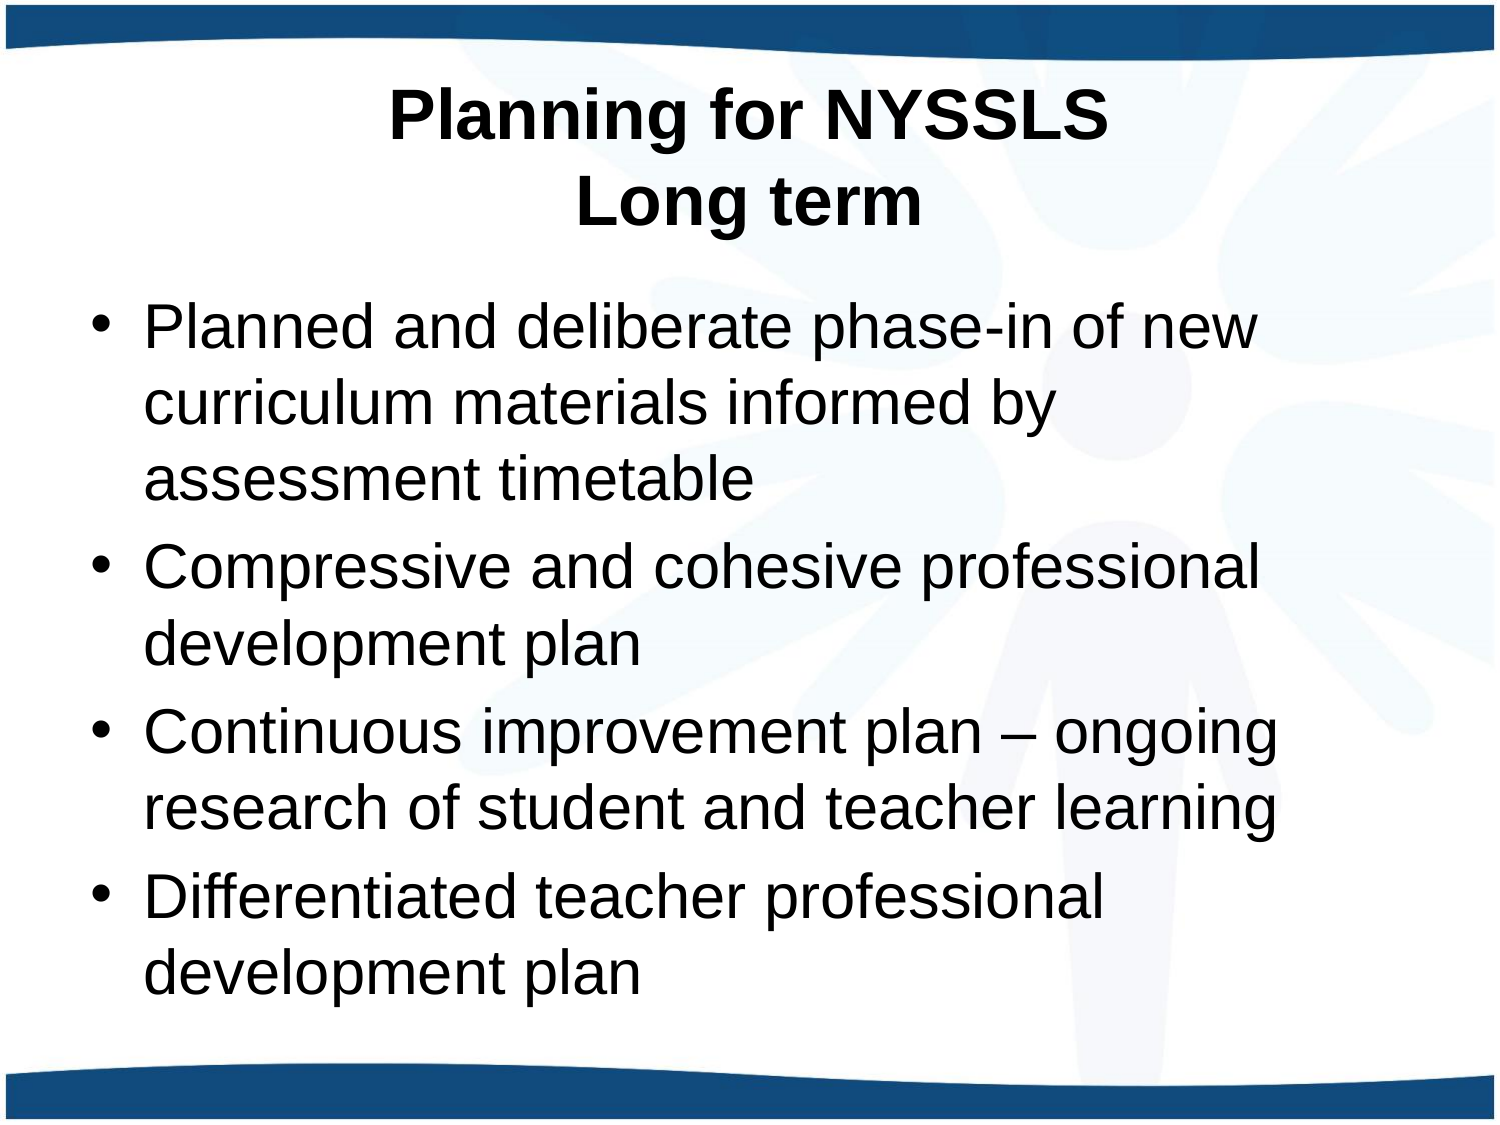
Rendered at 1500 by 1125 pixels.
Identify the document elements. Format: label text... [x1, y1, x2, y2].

picture [0, 0, 1500, 1125]
title Planning for NYSSLS Long term [75, 59, 1425, 248]
list Planned and deliberate phase-in of new curriculum materials informed by assessment timetable Compressive and cohesive professional development plan Continuous improvement plan – ongoing research of student and teacher learning Differentiated teacher professional development plan [75, 277, 1425, 1020]
